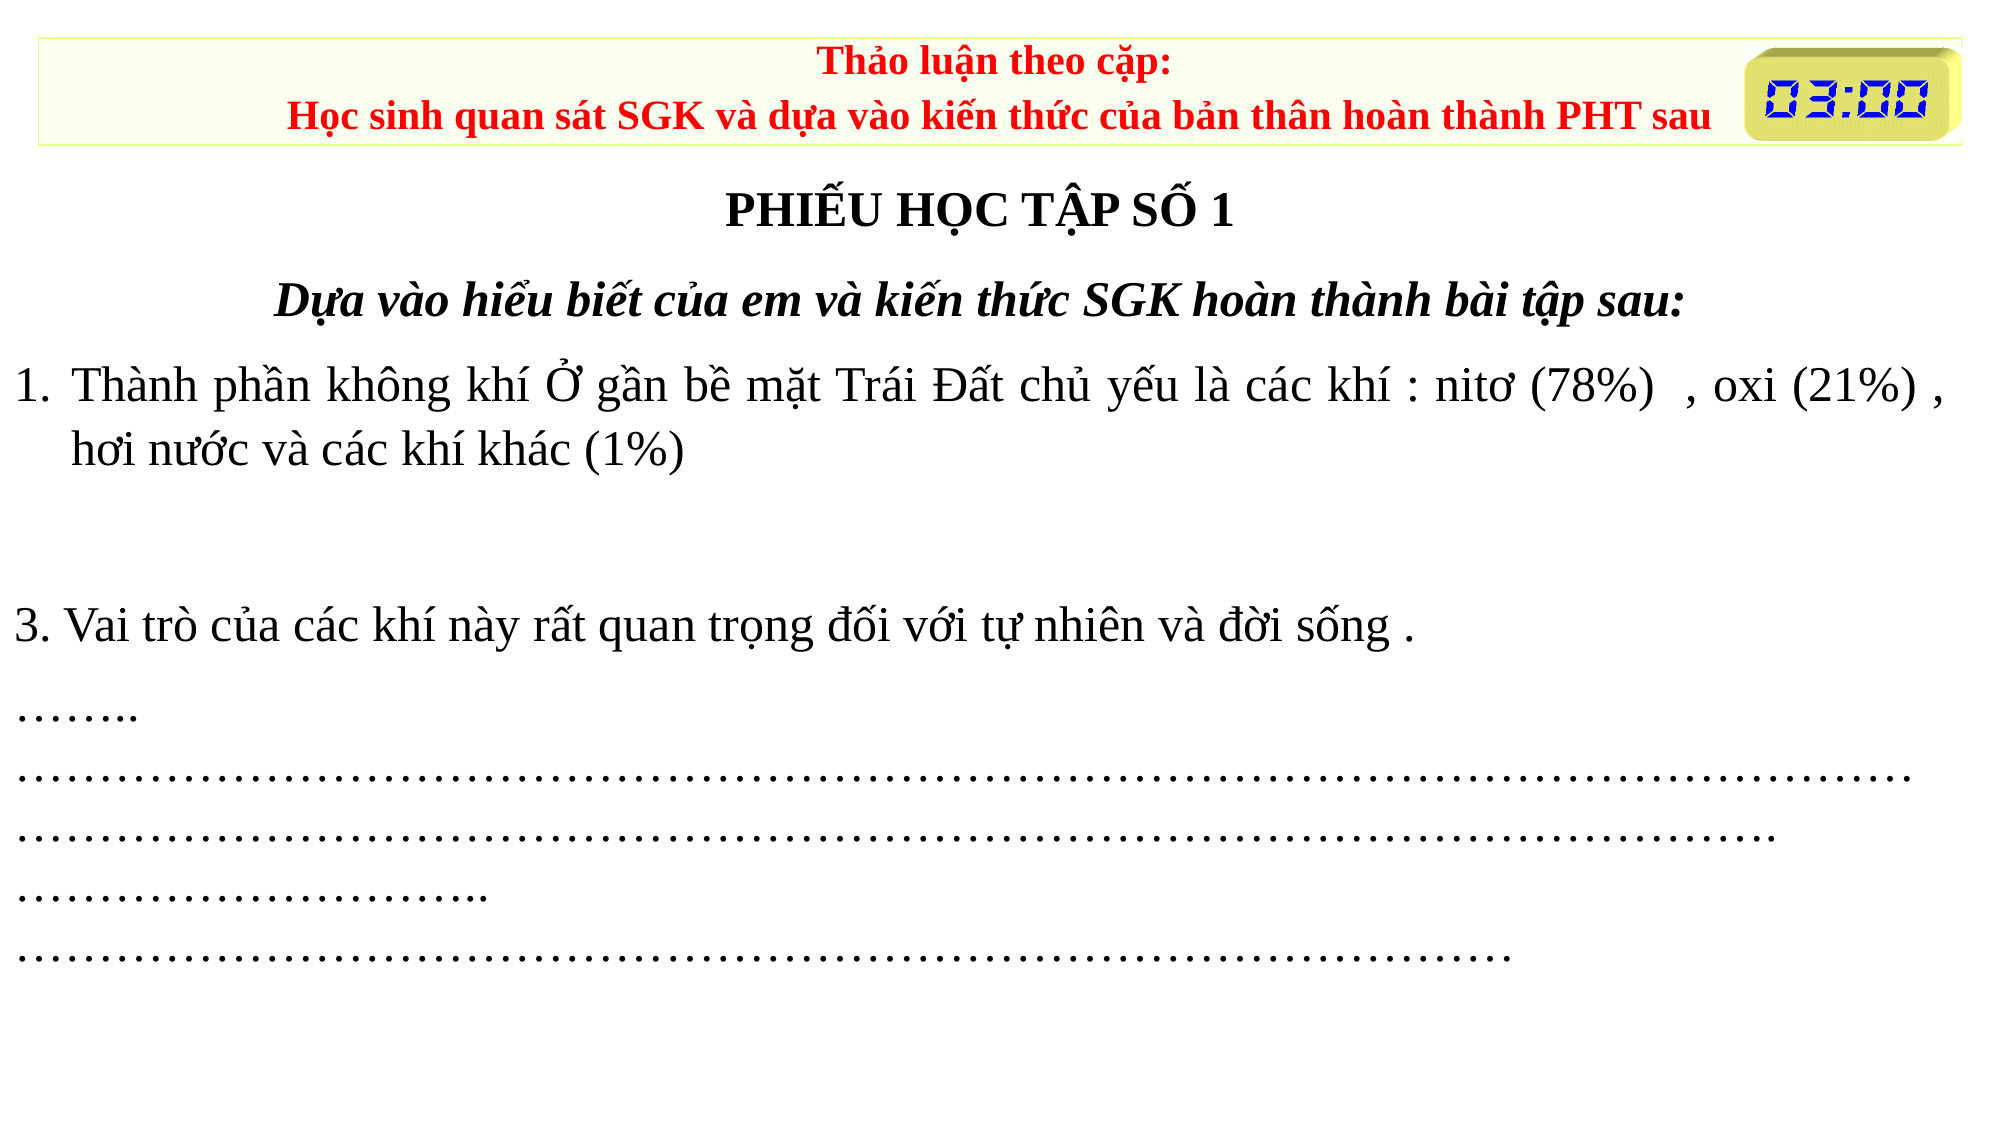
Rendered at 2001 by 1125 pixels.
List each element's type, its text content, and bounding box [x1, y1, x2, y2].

text_box Thảo luận theo cặp: Học sinh quan sát SGK và dựa vào kiến thức của bản thân hoàn thành PHT sau [38, 37, 1962, 145]
text_box PHIẾU HỌC TẬP SỐ 1 Dựa vào hiểu biết của em và kiến thức SGK hoàn thành bài tập sau: Thành phần không khí Ở gần bề mặt Trái Đất chủ yếu là các khí : nitơ (78%) , oxi (21%) , hơi nước và các khí khác (1%) 3. Vai trò của các khí này rất quan trọng đối với tự nhiên và đời sống . ……..………………………………………………………………………………………………………………………………………………………………………………………………….………………………..……………………………………………………………………………… [0, 160, 1962, 980]
picture [1743, 47, 1962, 141]
